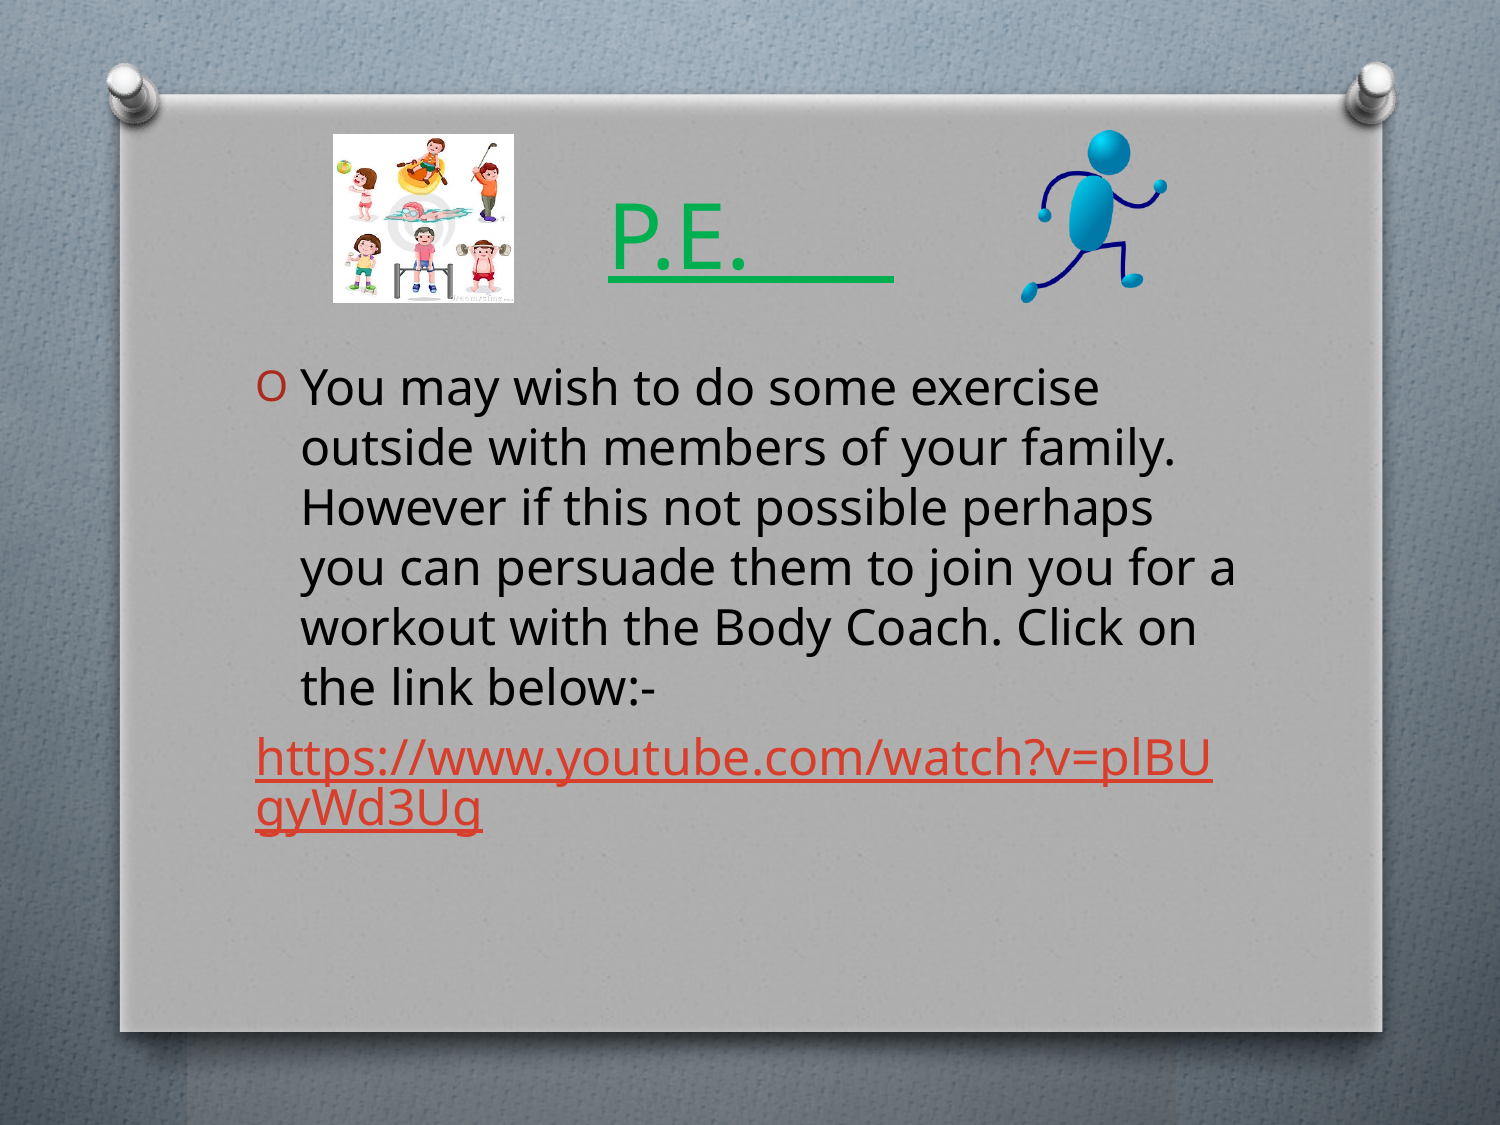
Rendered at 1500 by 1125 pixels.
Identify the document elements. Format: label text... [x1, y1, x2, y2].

list You may wish to do some exercise outside with members of your family. However if this not possible perhaps you can persuade them to join you for a workout with the Body Coach. Click on the link below:- https://www.youtube.com/watch?v=plBUgyWd3Ug [240, 347, 1257, 939]
picture [1021, 130, 1167, 303]
picture [333, 134, 514, 303]
title P.E. [179, 134, 1323, 332]
picture [1317, 35, 1439, 156]
picture [75, 29, 198, 153]
